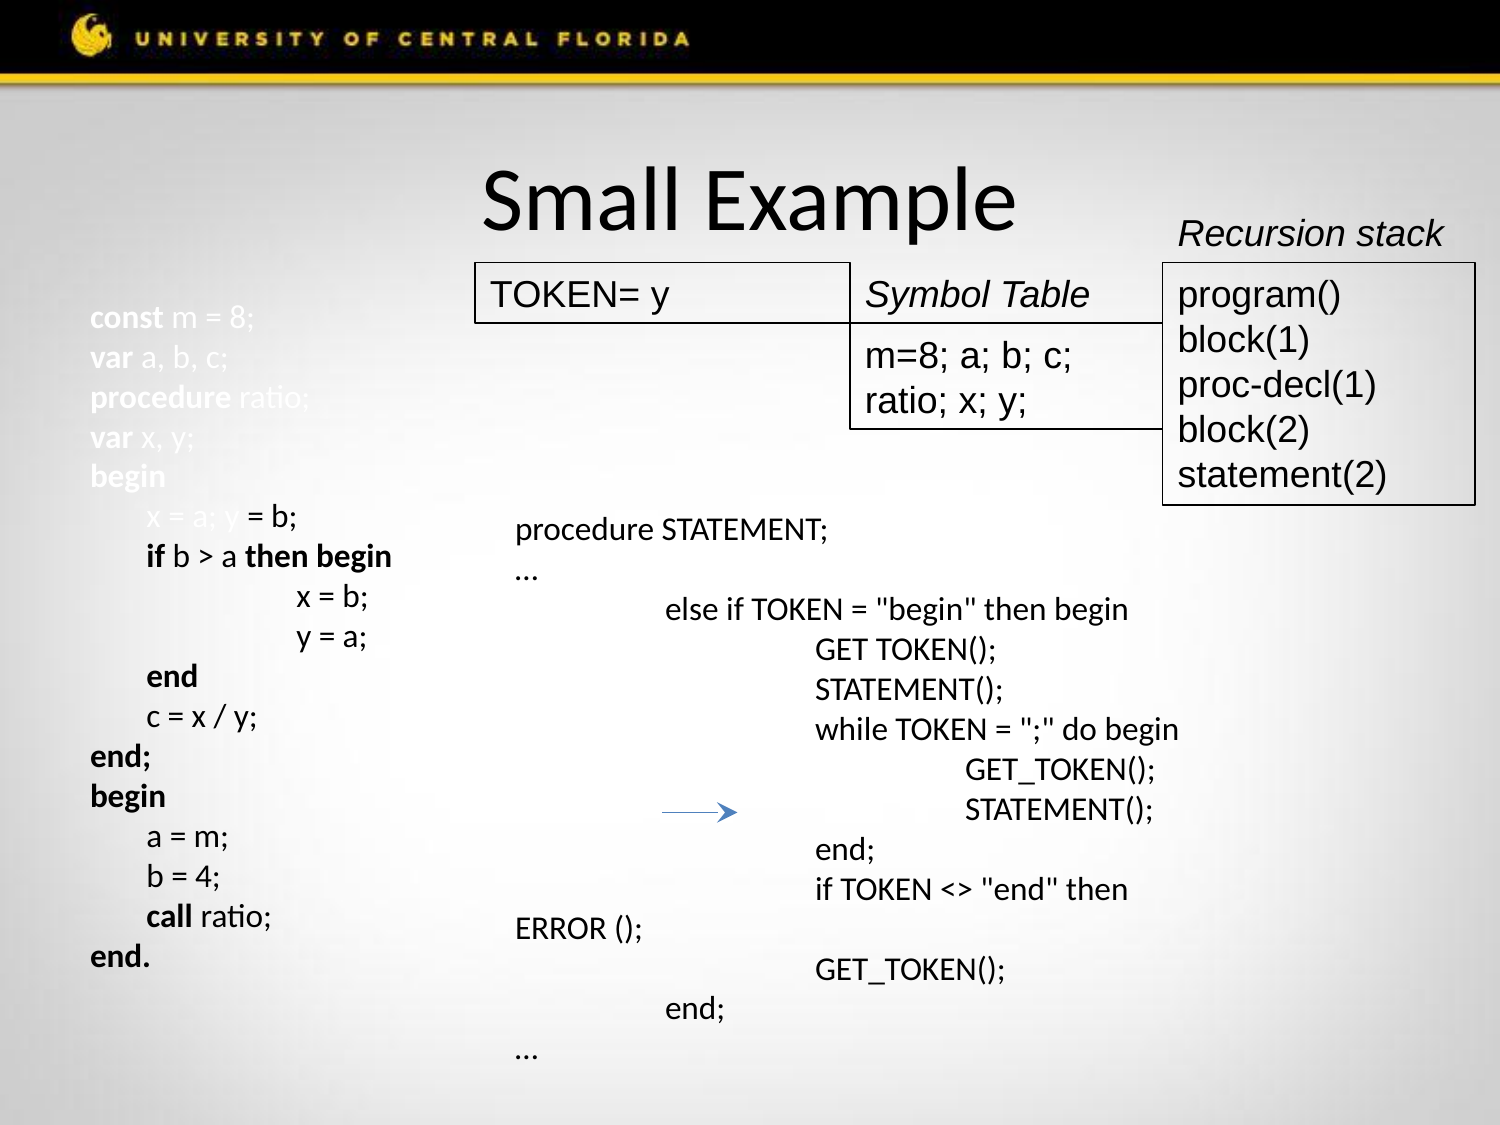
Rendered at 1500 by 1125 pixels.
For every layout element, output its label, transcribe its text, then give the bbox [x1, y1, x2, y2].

text_box TOKEN= y [474, 262, 849, 323]
text_box Symbol Table [849, 262, 1163, 323]
list const m = 8; var a, b, c; procedure ratio; var x, y; begin x = a; y = b; if b > a then begin x = b; y = a; end c = x / y; end; begin a = m; b = 4; call ratio; end. [75, 287, 425, 1070]
text_box procedure STATEMENT; … else if TOKEN = "begin" then begin GET TOKEN(); STATEMENT(); while TOKEN = ";" do begin GET_TOKEN(); STATEMENT(); end; if TOKEN <> "end" then ERROR (); GET_TOKEN(); end; … [499, 499, 1238, 1088]
picture [0, 0, 1500, 1125]
text_box m=8; a; b; c; ratio; x; y; [849, 323, 1163, 430]
text_box program() block(1) proc-decl(1) block(2) statement(2) [1162, 263, 1475, 505]
text_box Recursion stack [1162, 201, 1475, 263]
title Small Example [75, 125, 1425, 263]
